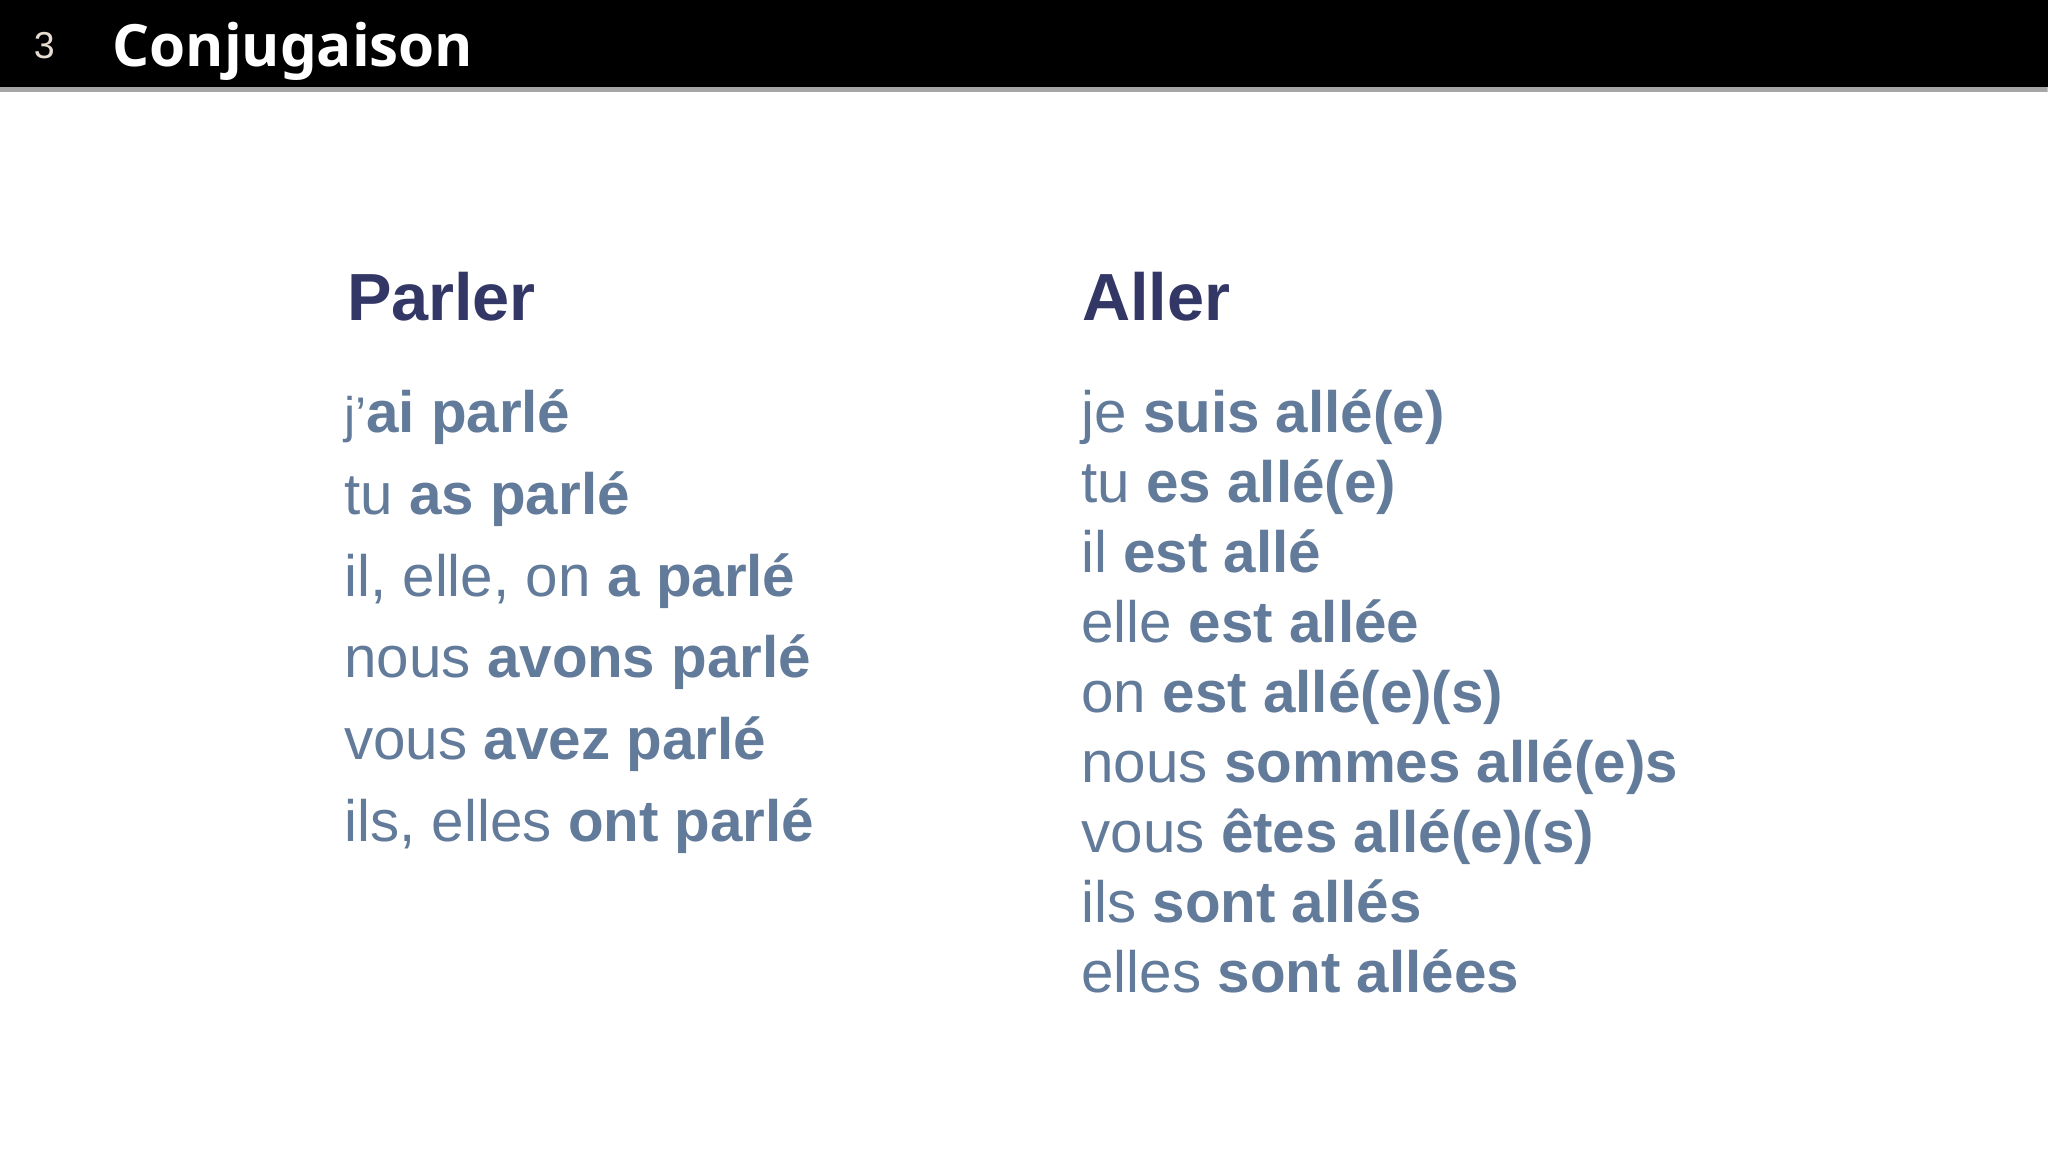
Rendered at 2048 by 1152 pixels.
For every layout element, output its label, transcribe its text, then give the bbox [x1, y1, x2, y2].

title Conjugaison [91, 1, 2019, 86]
text_box Aller [1067, 246, 1246, 342]
text_box je suis allé(e) tu es allé(e) il est allé elle est allée on est allé(e)(s) nous sommes allé(e)s vous êtes allé(e)(s) ils sont allés elles sont allées [1066, 366, 1842, 1051]
text_box j’ai parlé tu as parlé il, elle, on a parlé nous avons parlé vous avez parlé ils, elles ont parlé [329, 366, 967, 1051]
text_box Parler [332, 246, 552, 342]
